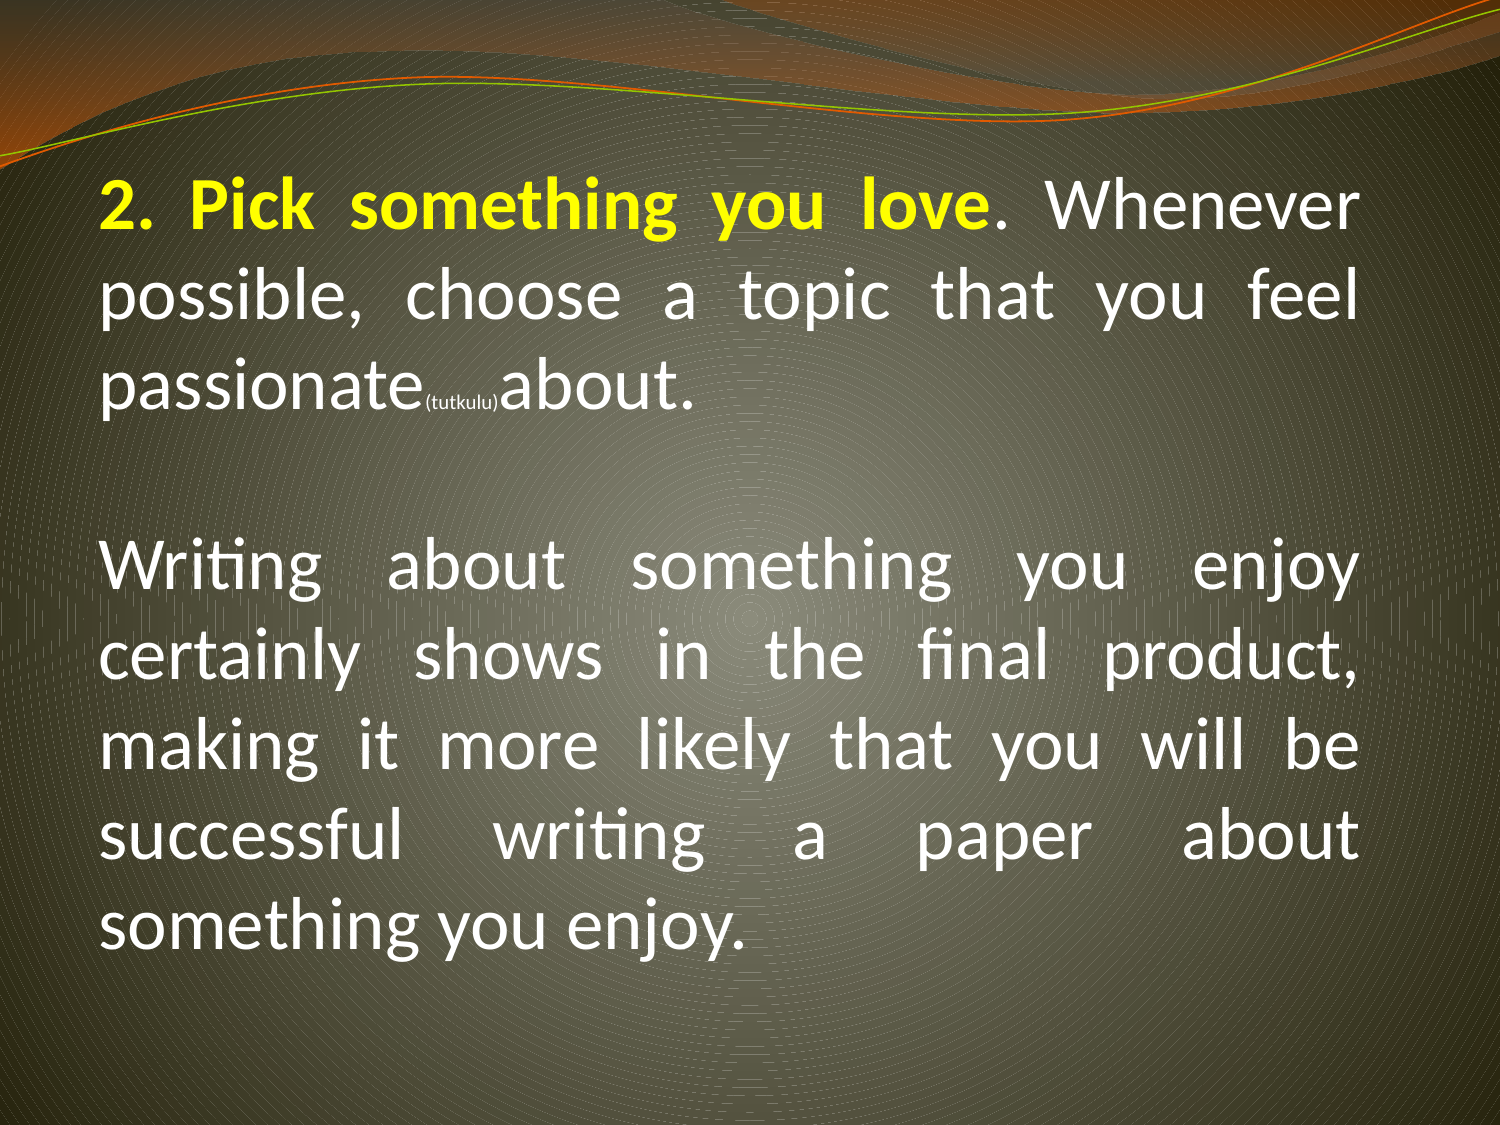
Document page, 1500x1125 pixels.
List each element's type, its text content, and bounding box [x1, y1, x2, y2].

text_box 2. Pick something you love. Whenever possible, choose a topic that you feel passionate(tutkulu)about. Writing about something you enjoy certainly shows in the final product, making it more likely that you will be successful writing a paper about something you enjoy. [83, 146, 1377, 972]
